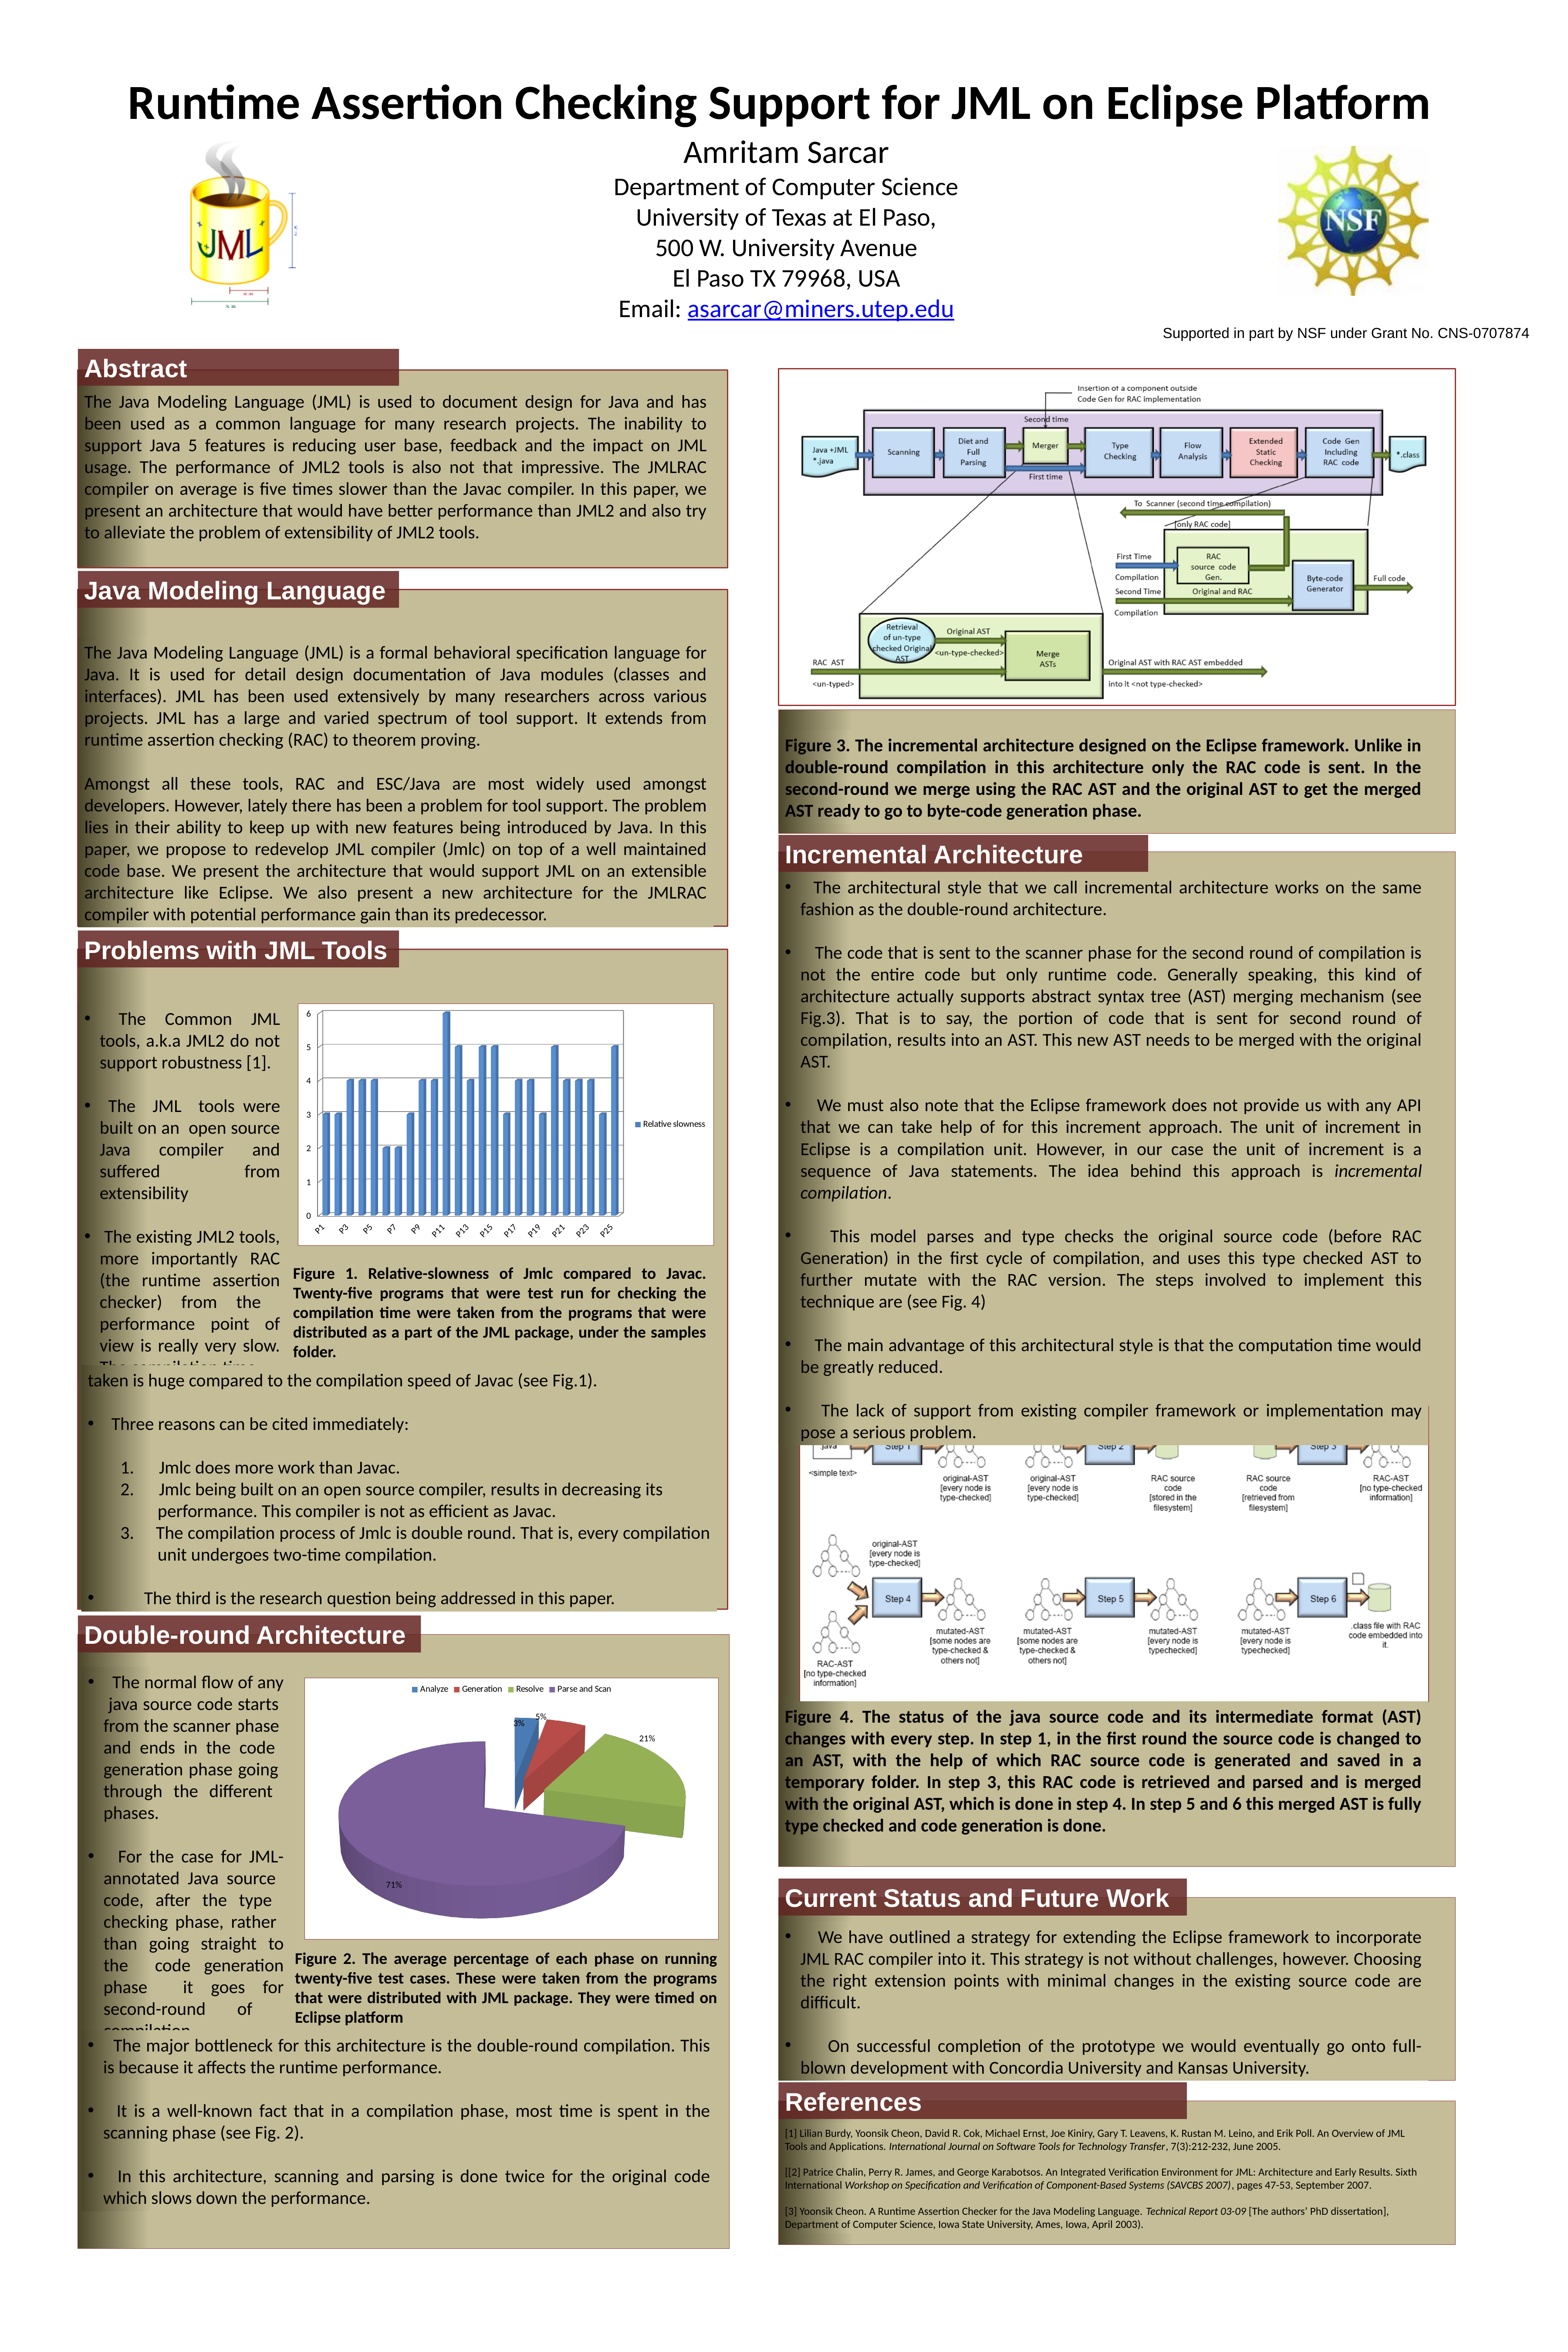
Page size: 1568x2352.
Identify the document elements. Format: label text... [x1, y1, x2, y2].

text_box [78, 370, 728, 568]
text_box Java Modeling Language [78, 571, 399, 608]
text_box Abstract [78, 349, 399, 386]
text_box References [778, 2082, 1187, 2119]
text_box taken is huge compared to the compilation speed of Javac (see Fig.1). Three reasons can be cited immediately: 1. Jmlc does more work than Javac. 2. Jmlc being built on an open source compiler, results in decreasing its performance. This compiler is not as efficient as Javac. 3. The compilation process of Jmlc is double round. That is, every compilation unit undergoes two-time compilation. The third is the research question being addressed in this paper. [81, 1365, 717, 1612]
text_box [778, 368, 1456, 706]
text_box The architectural style that we call incremental architecture works on the same fashion as the double-round architecture. The code that is sent to the scanner phase for the second round of compilation is not the entire code but only runtime code. Generally speaking, this kind of architecture actually supports abstract syntax tree (AST) merging mechanism (see Fig.3). That is to say, the portion of code that is sent for second round of compilation, results into an AST. This new AST needs to be merged with the original AST. We must also note that the Eclipse framework does not provide us with any API that we can take help of for this increment approach. The unit of increment in Eclipse is a compilation unit. However, in our case the unit of increment is a sequence of Java statements. The idea behind this approach is incremental compilation. This model parses and type checks the original source code (before RAC Generation) in the first cycle of compilation, and uses this type checked AST to further mutate with the RAC version. The steps involved to implement this technique are (see Fig. 4) The main advantage of this architectural style is that the computation time would be greatly reduced. The lack of support from existing compiler framework or implementation may pose a serious problem. [778, 872, 1429, 1445]
text_box The Java Modeling Language (JML) is used to document design for Java and has been used as a common language for many research projects. The inability to support Java 5 features is reducing user base, feedback and the impact on JML usage. The performance of JML2 tools is also not that impressive. The JMLRAC compiler on average is five times slower than the Javac compiler. In this paper, we present an architecture that would have better performance than JML2 and also try to alleviate the problem of extensibility of JML2 tools. [78, 386, 714, 567]
text_box Figure 3. The incremental architecture designed on the Eclipse framework. Unlike in double-round compilation in this architecture only the RAC code is sent. In the second-round we merge using the RAC AST and the original AST to get the merged AST ready to go to byte-code generation phase. [778, 730, 1429, 824]
picture [1278, 145, 1429, 296]
text_box Double-round Architecture [78, 1615, 421, 1652]
text_box Figure 1. Relative-slowness of Jmlc compared to Javac. Twenty-five programs that were test run for checking the compilation time were taken from the programs that were distributed as a part of the JML package, under the samples folder. [287, 1259, 713, 1364]
text_box The Common JML tools, a.k.a JML2 do not support robustness [1]. The JML tools were built on an open source Java compiler and suffered from extensibility The existing JML2 tools, more importantly RAC (the runtime assertion checker) from the performance point of view is really very slow. The compilation time [78, 1004, 287, 1381]
text_box Problems with JML Tools [78, 930, 399, 968]
text_box Current Status and Future Work [778, 1879, 1187, 1916]
text_box Figure 4. The status of the java source code and its intermediate format (AST) changes with every step. In step 1, in the first round the source code is changed to an AST, with the help of which RAC source code is generated and saved in a temporary folder. In step 3, this RAC code is retrieved and parsed and is merged with the original AST, which is done in step 4. In step 5 and 6 this merged AST is fully type checked and code generation is done. [778, 1701, 1429, 1838]
text_box [778, 1897, 1456, 2081]
text_box Incremental Architecture [778, 835, 1149, 872]
text_box Figure 2. The average percentage of each phase on running twenty-five test cases. These were taken from the programs that were distributed with JML package. They were timed on Eclipse platform [288, 1944, 724, 2030]
text_box [78, 589, 728, 926]
text_box We have outlined a strategy for extending the Eclipse framework to incorporate JML RAC compiler into it. This strategy is not without challenges, however. Choosing the right extension points with minimal changes in the existing source code are difficult. On successful completion of the prototype we would eventually go onto full-blown development with Concordia University and Kansas University. [778, 1921, 1429, 2081]
text_box [778, 852, 1456, 1867]
chart [304, 1678, 719, 1940]
text_box [78, 949, 728, 1609]
text_box Runtime Assertion Checking Support for JML on Eclipse Platform Amritam Sarcar Department of Computer Science University of Texas at El Paso, 500 W. University Avenue El Paso TX 79968, USA Email: asarcar@miners.utep.edu [117, 60, 1456, 539]
text_box The Java Modeling Language (JML) is a formal behavioral specification language for Java. It is used for detail design documentation of Java modules (classes and interfaces). JML has been used extensively by many researchers across various projects. JML has a large and varied spectrum of tool support. It extends from runtime assertion checking (RAC) to theorem proving. Amongst all these tools, RAC and ESC/Java are most widely used amongst developers. However, lately there has been a problem for tool support. The problem lies in their ability to keep up with new features being introduced by Java. In this paper, we propose to redevelop JML compiler (Jmlc) on top of a well maintained code base. We present the architecture that would support JML on an extensible architecture like Eclipse. We also present a new architecture for the JMLRAC compiler with potential performance gain than its predecessor. [78, 637, 714, 927]
text_box Supported in part by NSF under Grant No. CNS-0707874 [1148, 320, 1548, 344]
chart [297, 1004, 714, 1246]
text_box The normal flow of any java source code starts from the scanner phase and ends in the code generation phase going through the different phases. For the case for JML-annotated Java source code, after the type checking phase, rather than going straight to the code generation phase it goes for second-round of compilation. [81, 1667, 291, 2030]
text_box [778, 2101, 1456, 2245]
text_box [1] Lilian Burdy, Yoonsik Cheon, David R. Cok, Michael Ernst, Joe Kiniry, Gary T. Leavens, K. Rustan M. Leino, and Erik Poll. An Overview of JML Tools and Applications. International Journal on Software Tools for Technology Transfer, 7(3):212-232, June 2005. [[2] Patrice Chalin, Perry R. James, and George Karabotsos. An Integrated Verification Environment for JML: Architecture and Early Results. Sixth International Workshop on Specification and Verification of Component-Based Systems (SAVCBS 2007), pages 47-53, September 2007. [3] Yoonsik Cheon. A Runtime Assertion Checker for the Java Modeling Language. Technical Report 03-09 [The authors’ PhD dissertation], Department of Computer Science, Iowa State University, Ames, Iowa, April 2003). [778, 2122, 1429, 2234]
text_box [778, 710, 1456, 834]
text_box [78, 1634, 730, 2249]
text_box The major bottleneck for this architecture is the double-round compilation. This is because it affects the runtime performance. It is a well-known fact that in a compilation phase, most time is spent in the scanning phase (see Fig. 2). In this architecture, scanning and parsing is done twice for the original code which slows down the performance. [81, 2030, 717, 2211]
picture [800, 1406, 1429, 1702]
picture [800, 386, 1429, 707]
picture [189, 140, 298, 308]
